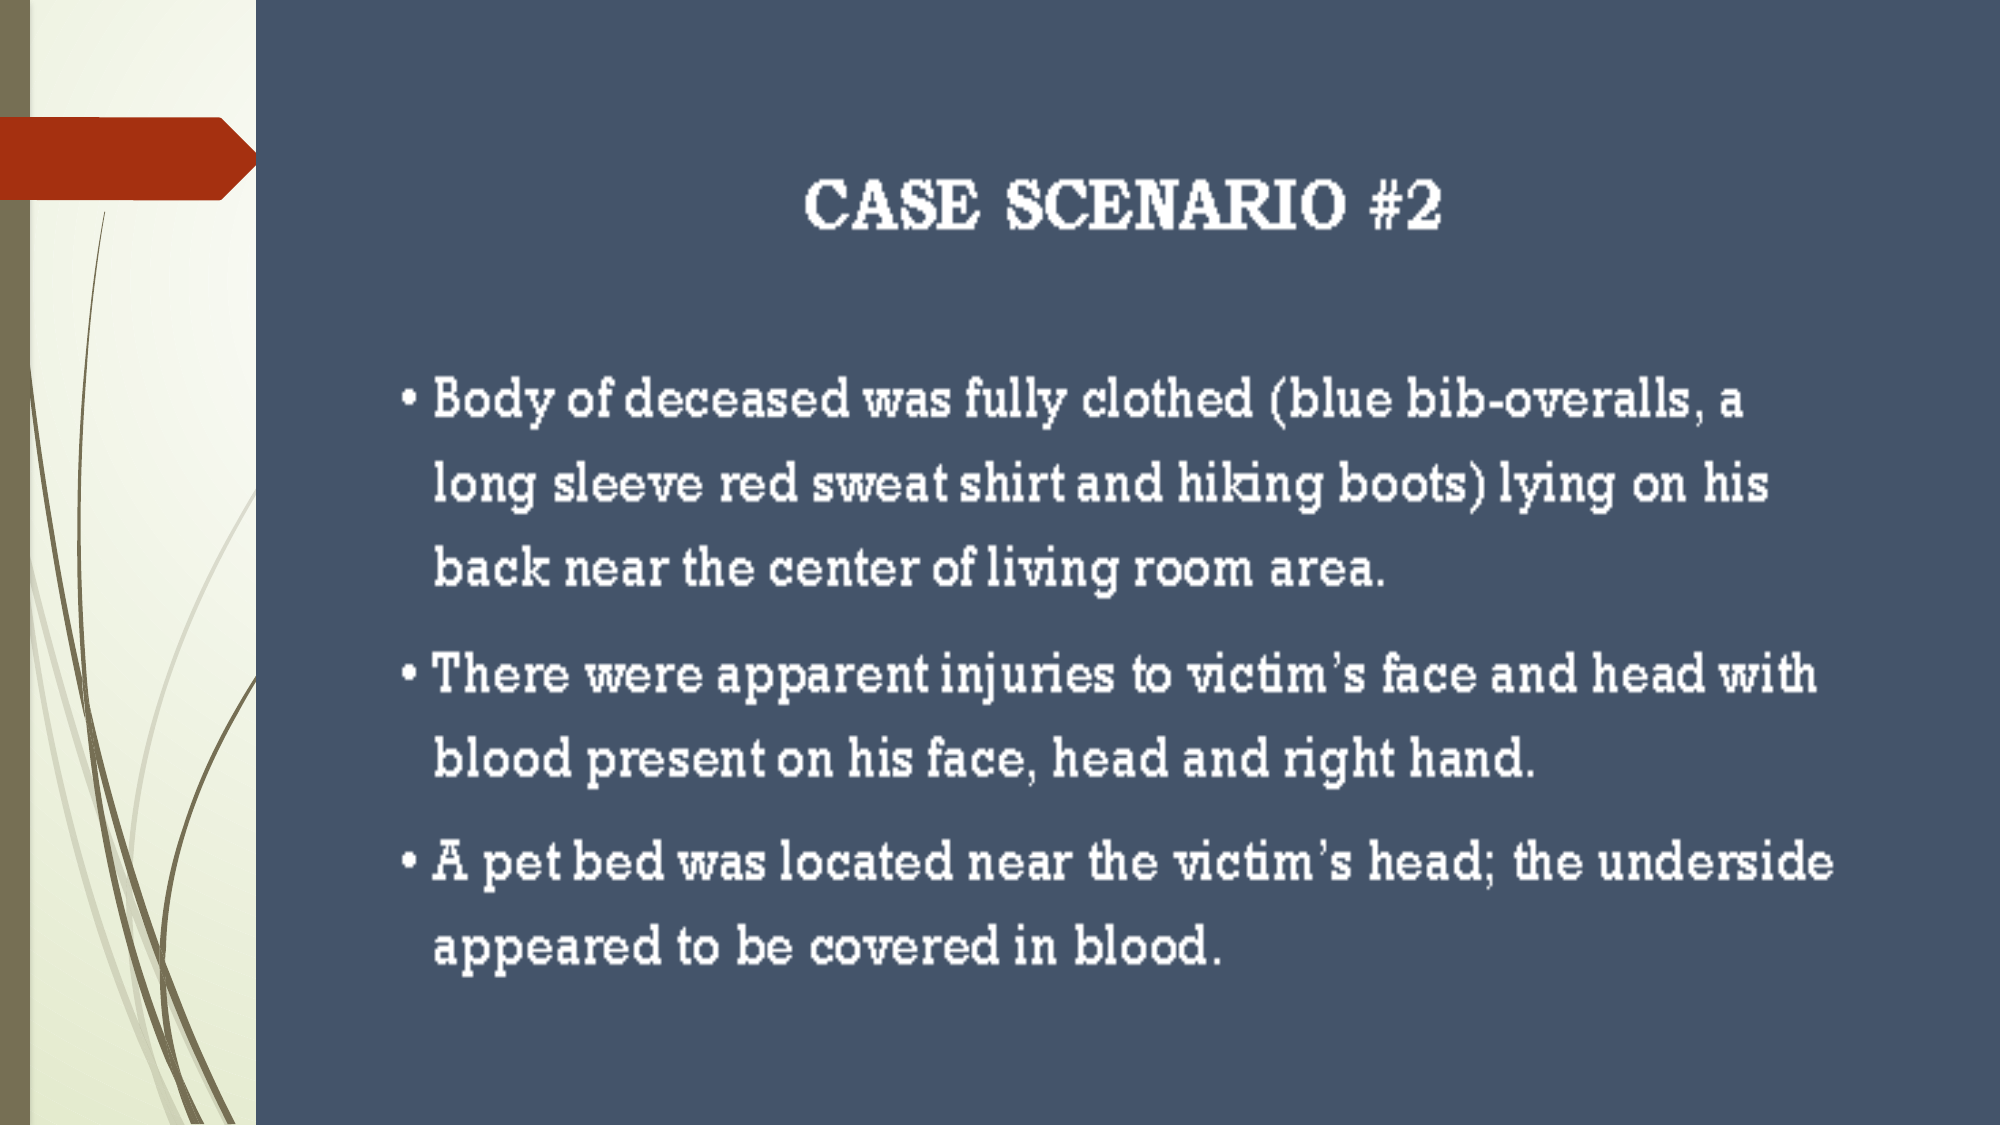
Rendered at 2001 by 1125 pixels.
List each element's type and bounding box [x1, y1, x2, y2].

picture [255, 0, 2000, 1125]
